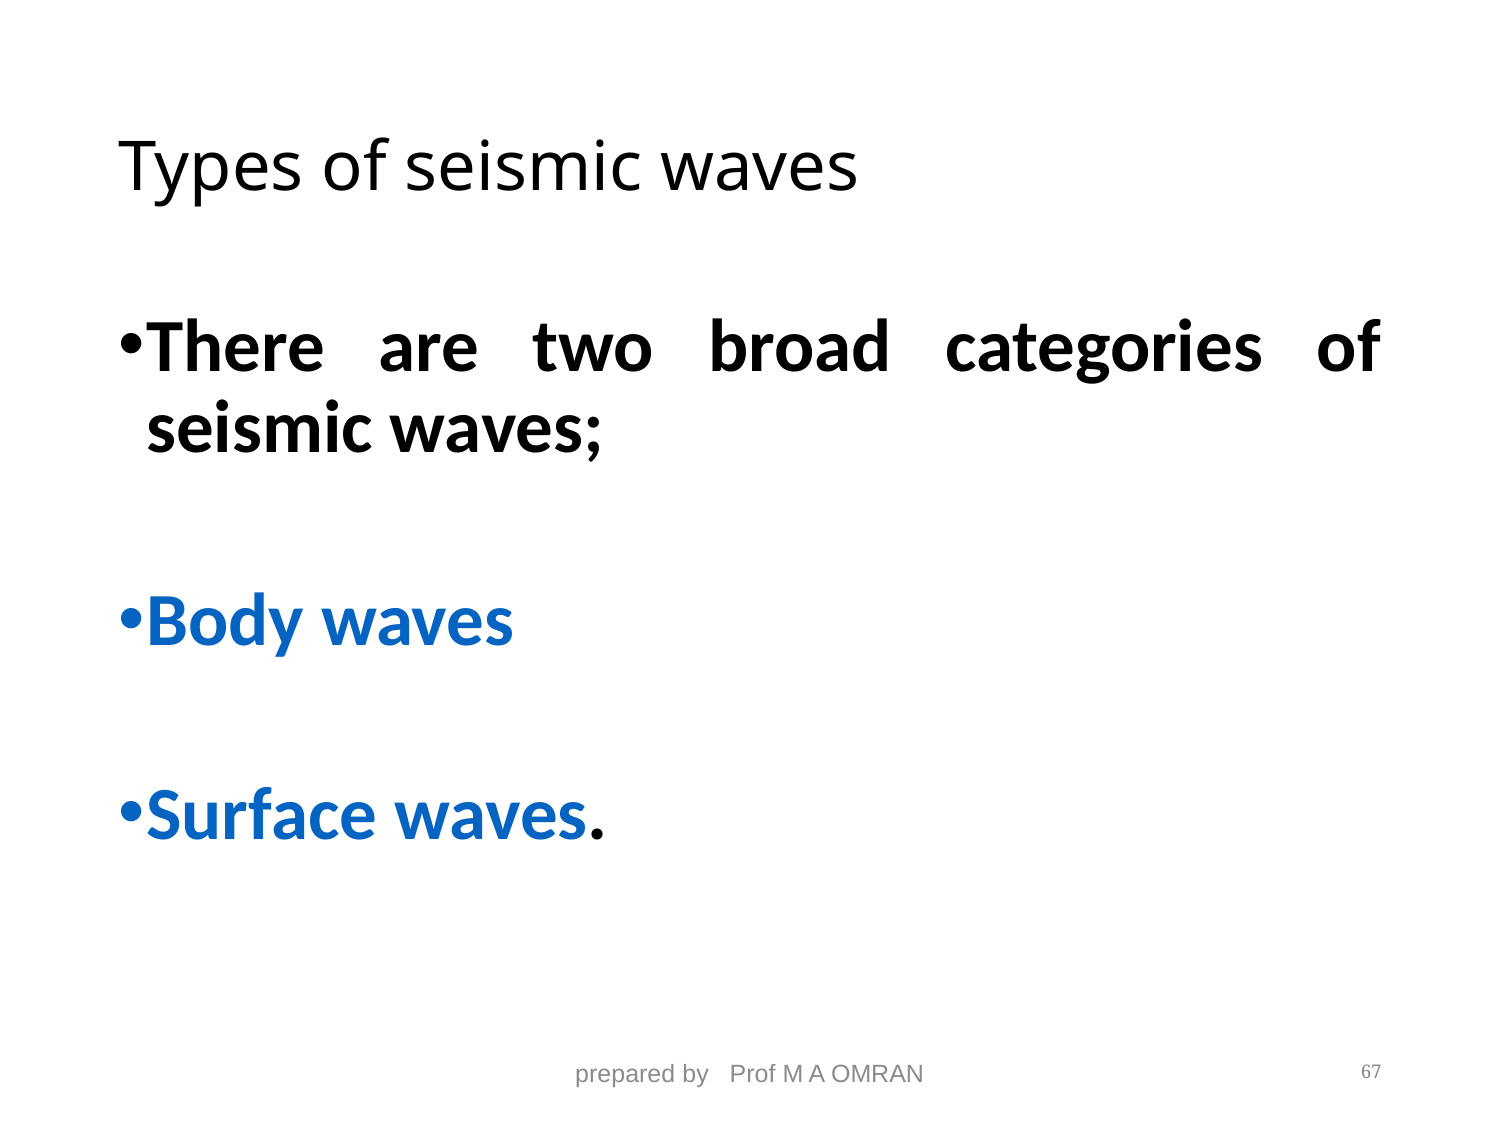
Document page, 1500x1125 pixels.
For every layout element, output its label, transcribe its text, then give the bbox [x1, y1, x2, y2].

title Types of seismic waves [103, 59, 1397, 278]
footer prepared by Prof M A OMRAN [496, 1042, 1004, 1103]
slide_number 67 [1059, 1042, 1397, 1103]
list There are two broad categories of seismic waves; Body waves Surface waves. [103, 299, 1397, 1014]
